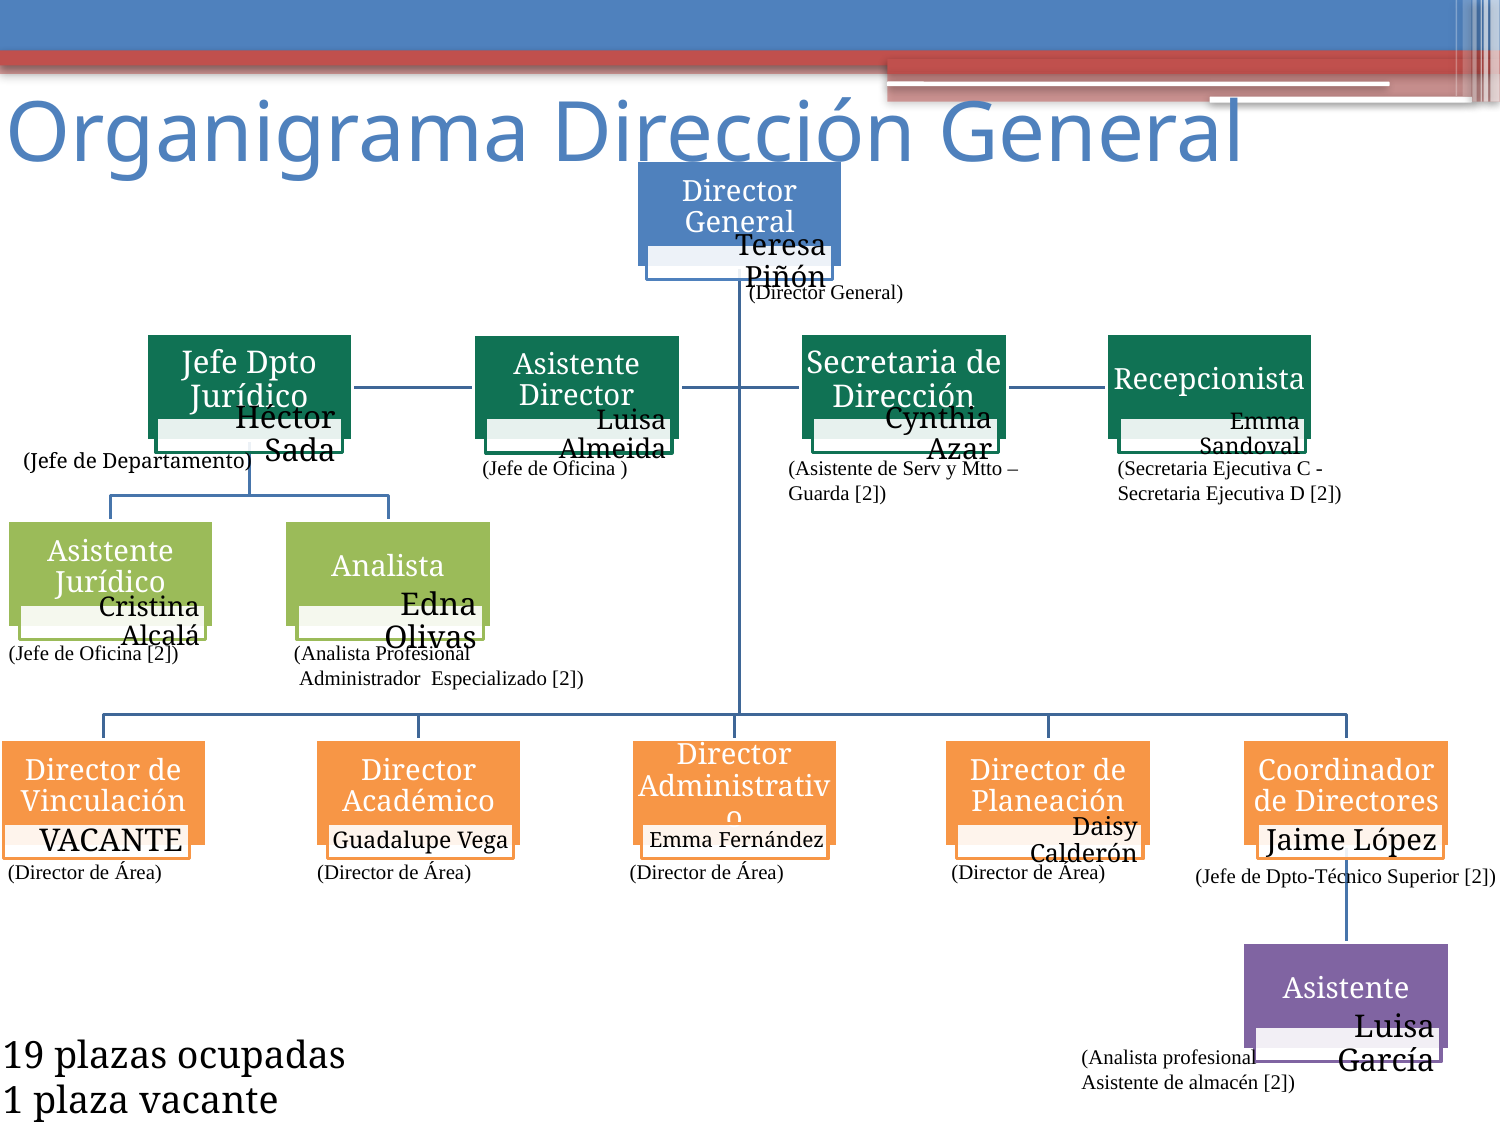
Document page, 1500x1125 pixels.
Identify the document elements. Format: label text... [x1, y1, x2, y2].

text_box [0, 160, 1500, 1125]
title Organigrama Dirección General [0, 40, 1341, 158]
